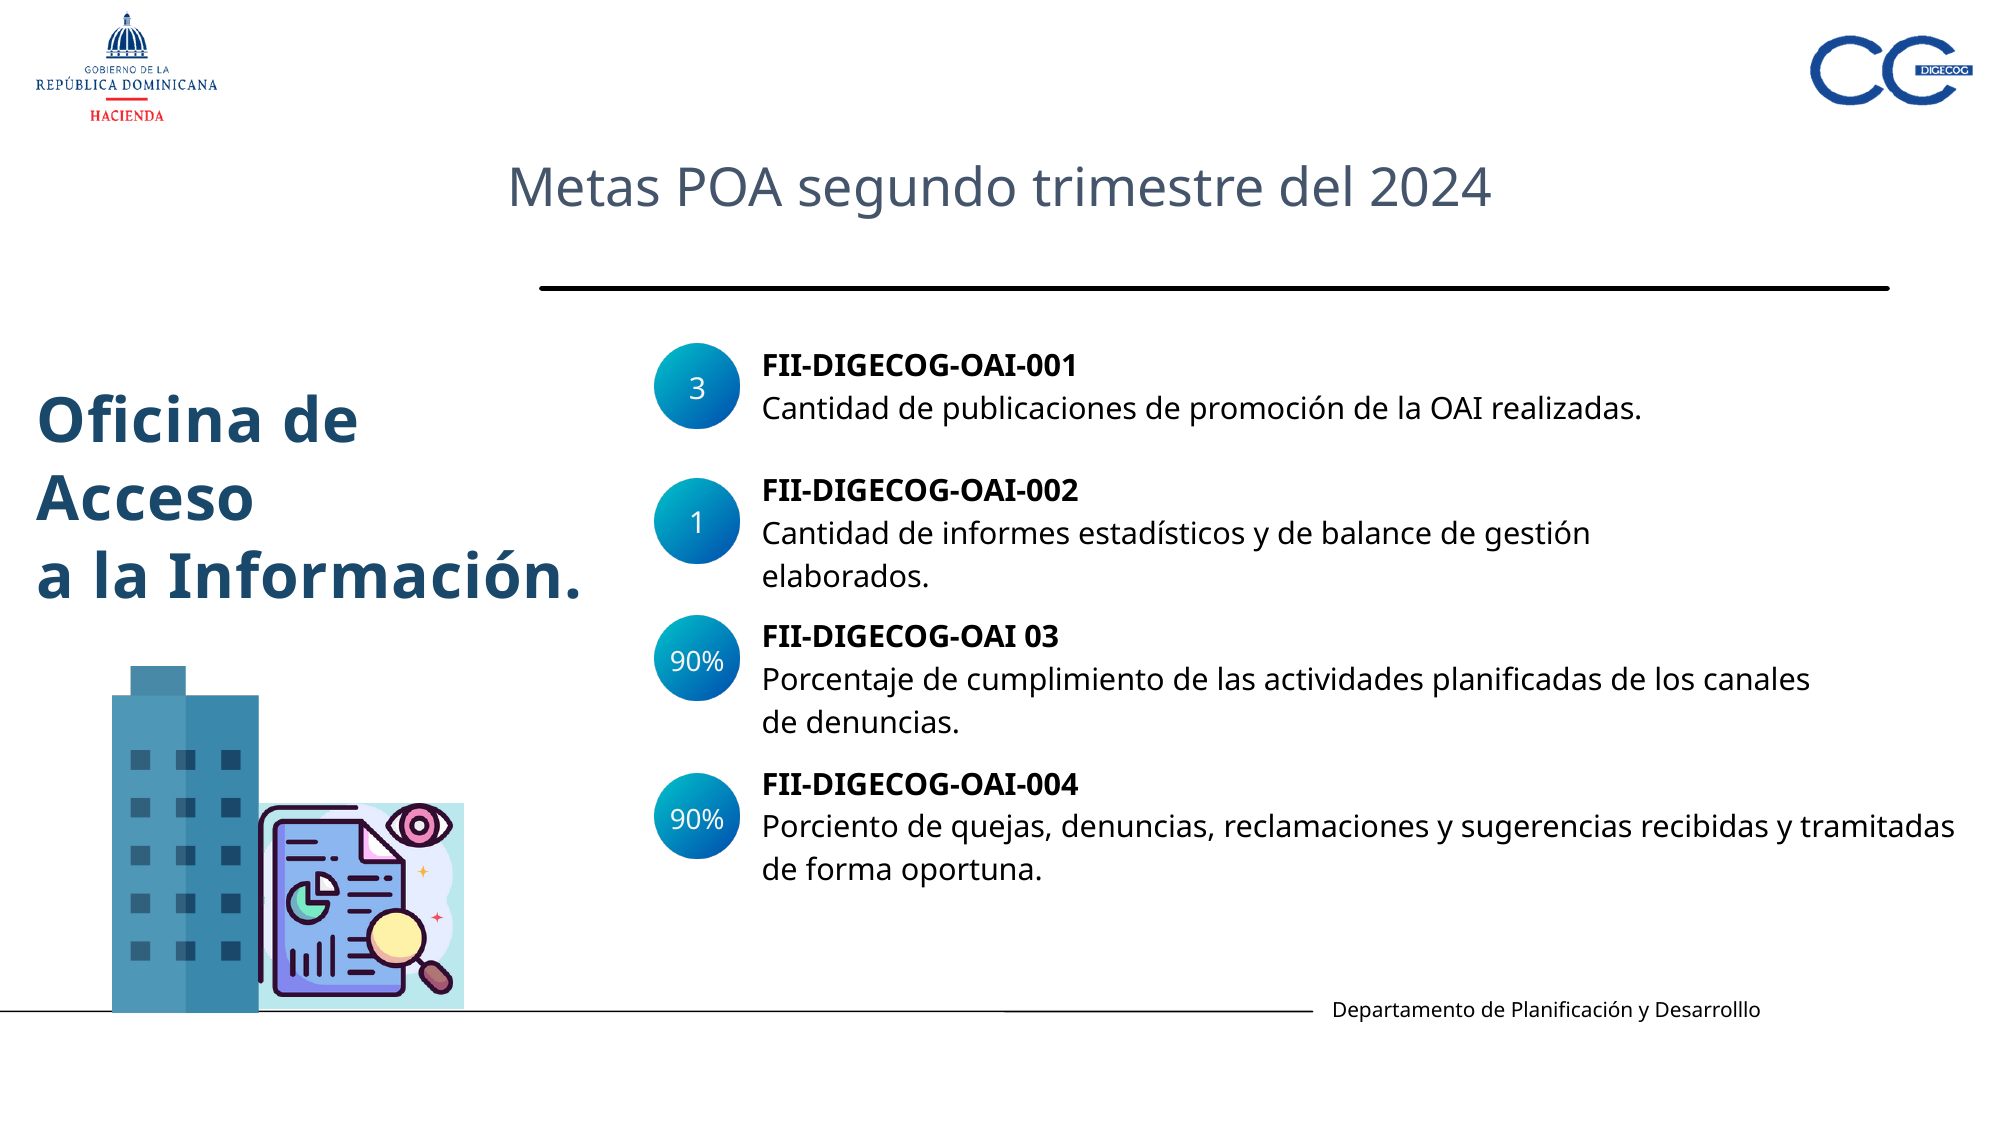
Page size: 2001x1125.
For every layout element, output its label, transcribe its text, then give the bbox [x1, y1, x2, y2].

picture [36, 11, 217, 121]
text_box FII-DIGECOG-OAI-001 Cantidad de publicaciones de promoción de la OAI realizadas. [761, 339, 1992, 426]
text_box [654, 343, 740, 430]
text_box Metas POA segundo trimestre del 2024 [381, 141, 1619, 217]
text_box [654, 773, 740, 859]
picture [112, 666, 453, 1013]
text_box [259, 803, 465, 1009]
picture [1802, 15, 1973, 117]
text_box Departamento de Planificación y Desarrolllo [1331, 992, 1888, 1022]
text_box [654, 478, 740, 564]
text_box Oficina de Acceso a la Información. [36, 376, 596, 611]
text_box FII-DIGECOG-OAI 03 Porcentaje de cumplimiento de las actividades planificadas de los canales de denuncias. [761, 611, 1842, 758]
text_box FII-DIGECOG-OAI-002 Cantidad de informes estadísticos y de balance de gestión elaborados. [761, 464, 1762, 594]
text_box FII-DIGECOG-OAI-004 Porciento de quejas, denuncias, reclamaciones y sugerencias recibidas y tramitadas de forma oportuna. [761, 758, 1973, 887]
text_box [654, 615, 740, 701]
